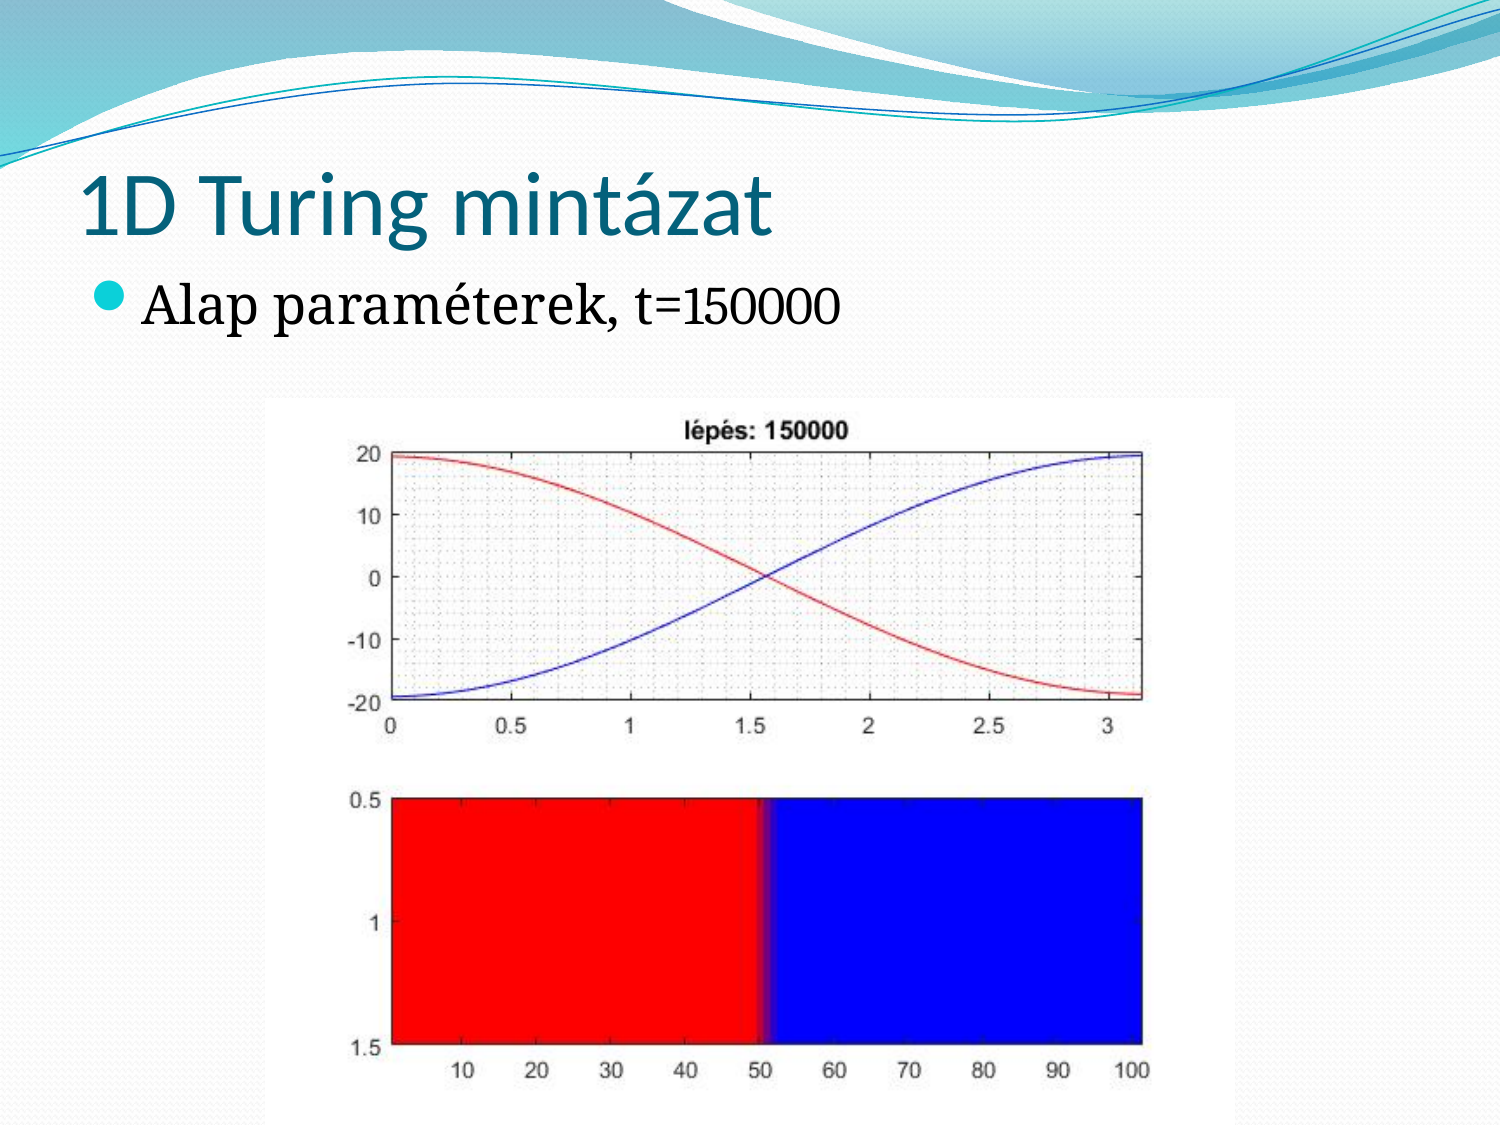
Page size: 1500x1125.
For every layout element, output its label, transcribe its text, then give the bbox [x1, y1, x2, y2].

title 1D Turing mintázat [75, 7, 1425, 254]
picture [265, 397, 1235, 1125]
list Alap paraméterek, t=150000 [75, 262, 1425, 917]
